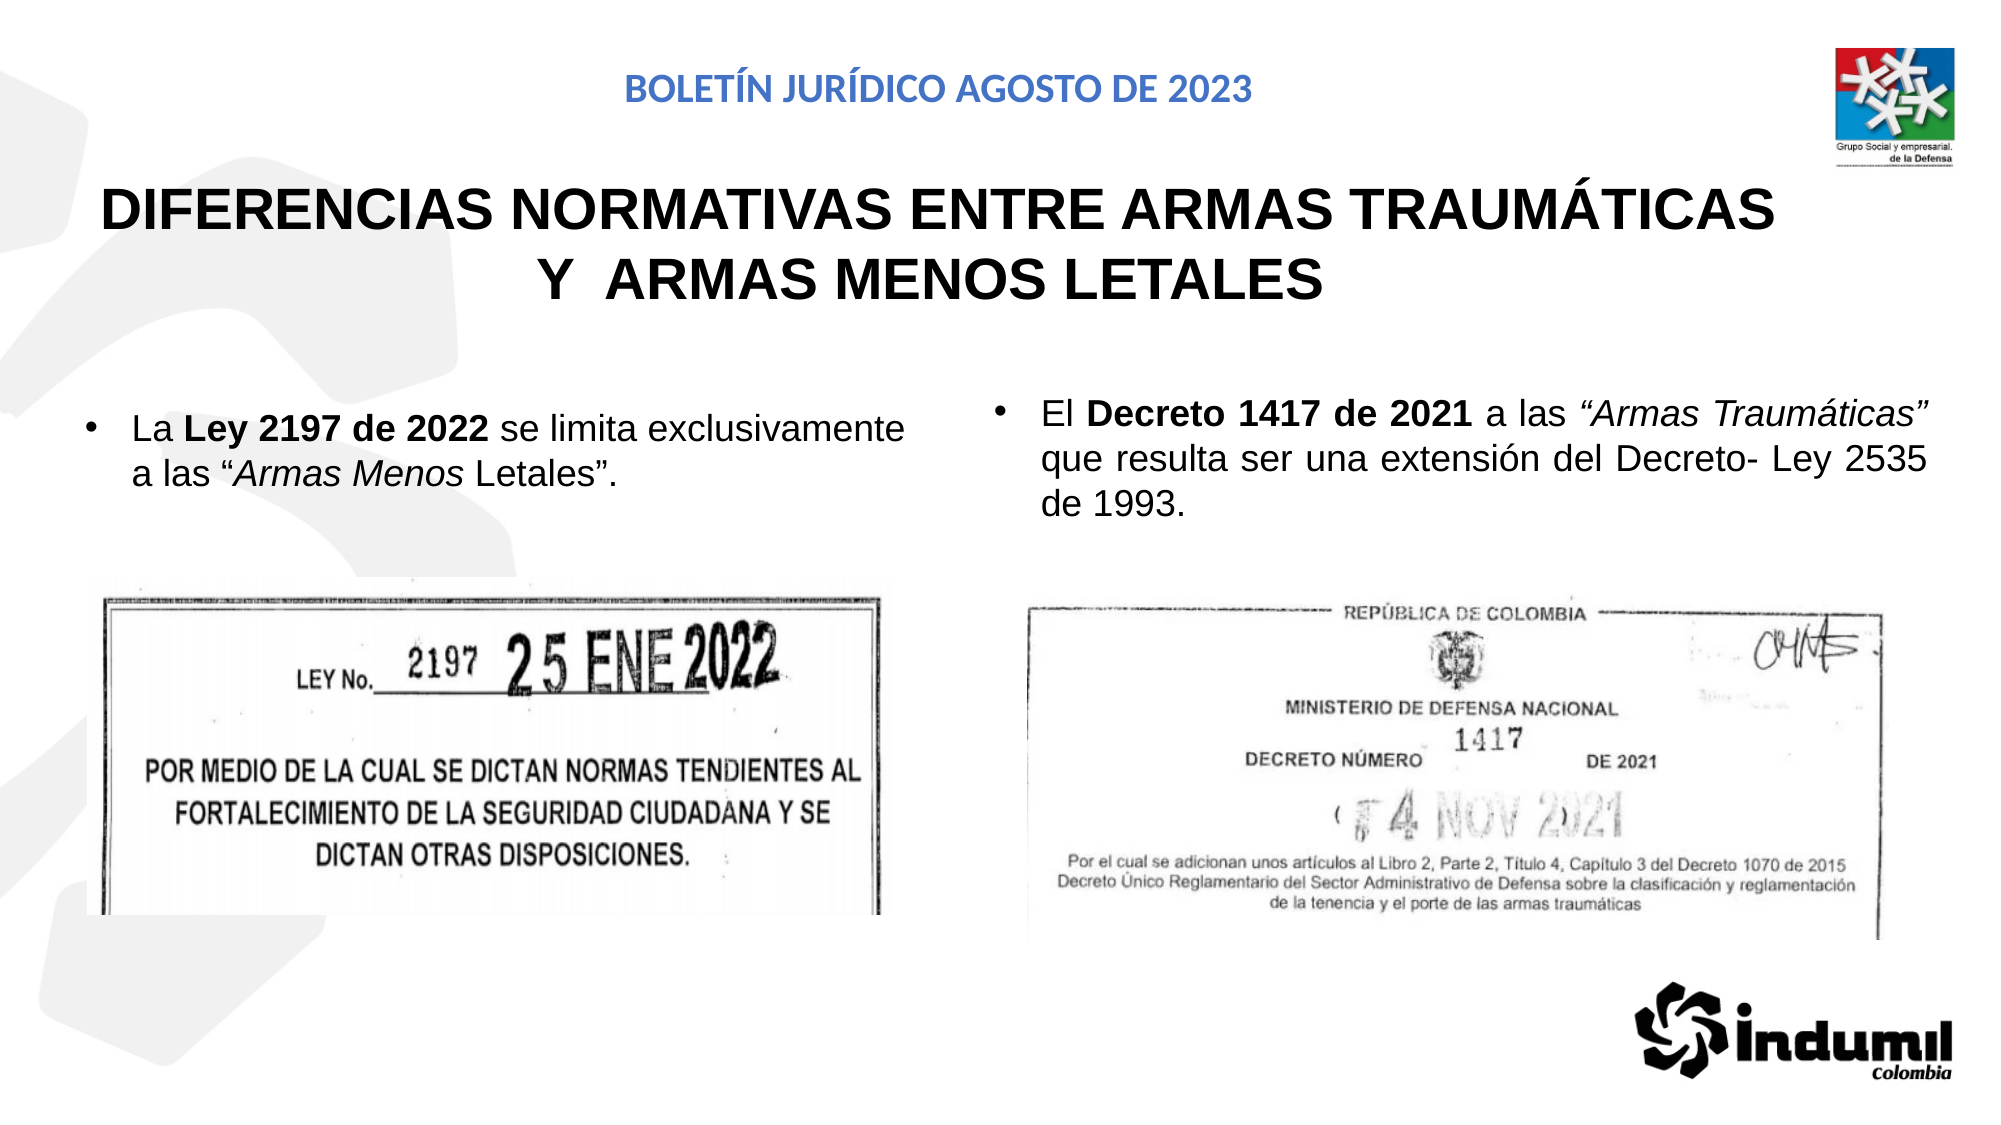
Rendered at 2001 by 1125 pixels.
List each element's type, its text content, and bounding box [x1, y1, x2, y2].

text_box DIFERENCIAS NORMATIVAS ENTRE ARMAS TRAUMÁTICAS Y ARMAS MENOS LETALES [69, 163, 1808, 319]
picture [0, 0, 2000, 1125]
text_box La Ley 2197 de 2022 se limita exclusivamente a las “Armas Menos Letales”. [69, 351, 932, 546]
text_box El Decreto 1417 de 2021 a las “Armas Traumáticas” que resulta ser una extensión del Decreto- Ley 2535 de 1993. [979, 381, 1943, 531]
text_box BOLETÍN JURÍDICO AGOSTO DE 2023 [609, 53, 1268, 119]
